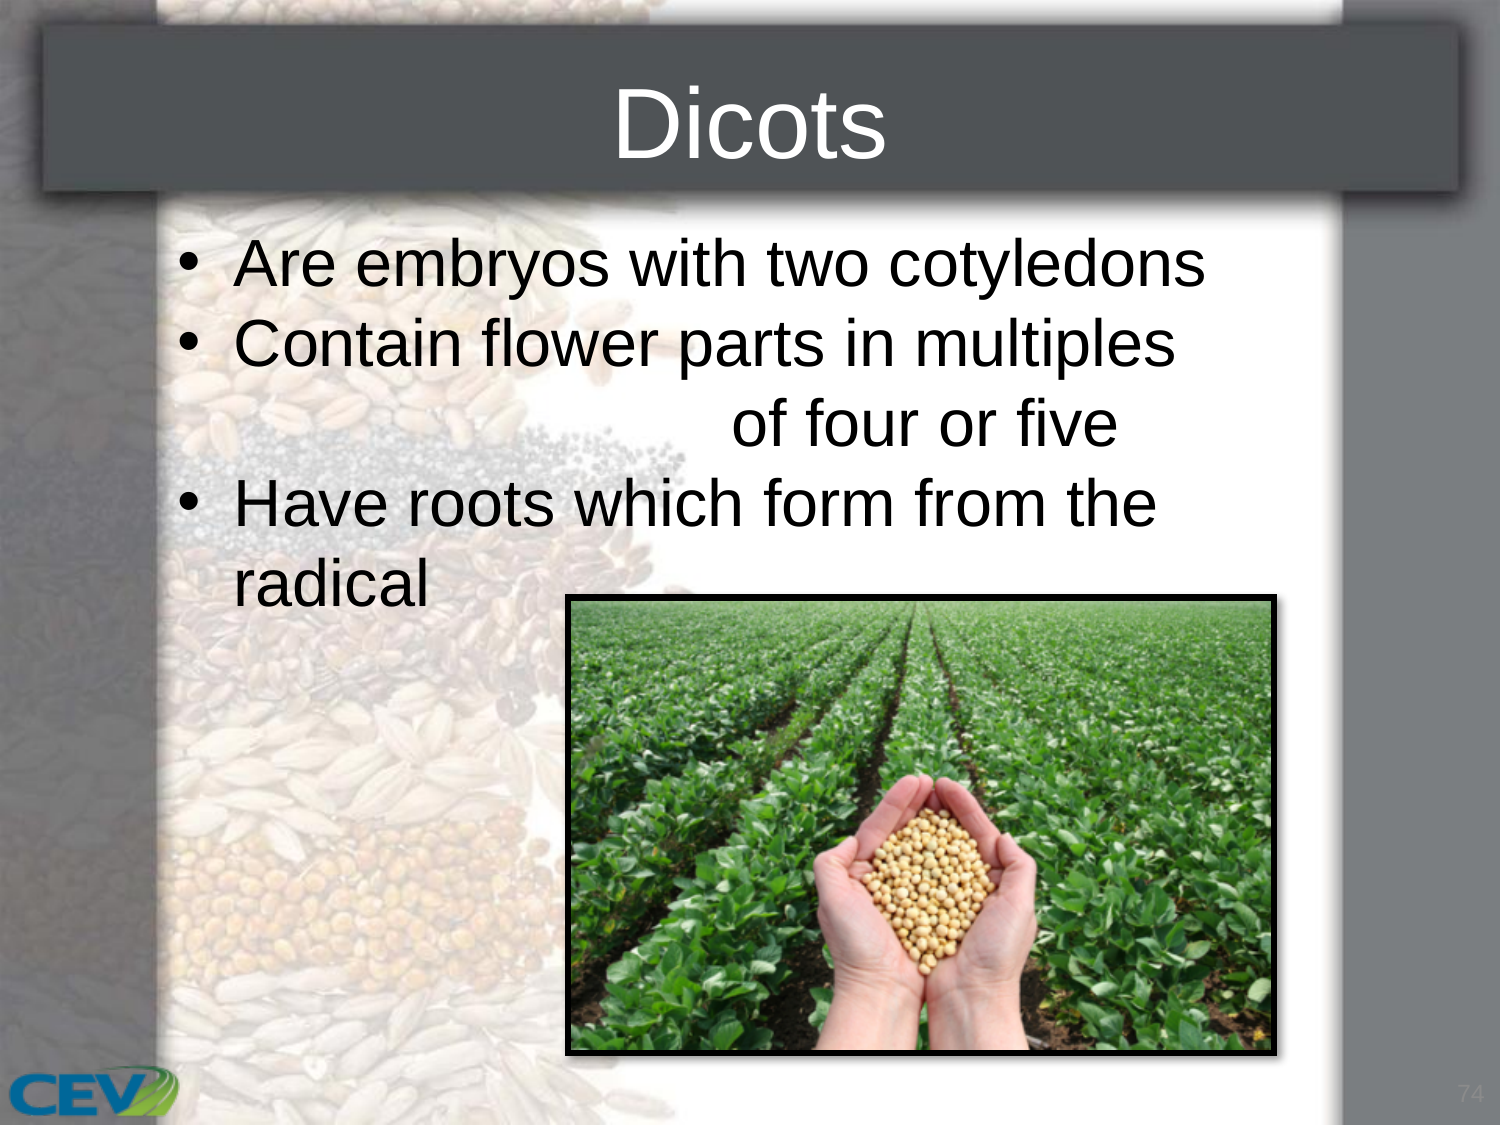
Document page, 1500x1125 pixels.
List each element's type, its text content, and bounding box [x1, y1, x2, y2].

picture [0, 0, 1500, 1125]
title Dicots [75, 24, 1425, 213]
slide_number 74 [1149, 1062, 1500, 1123]
list Are embryos with two cotyledons Contain flower parts in multiples of four or five Have roots which form from the radical [162, 212, 1350, 1005]
